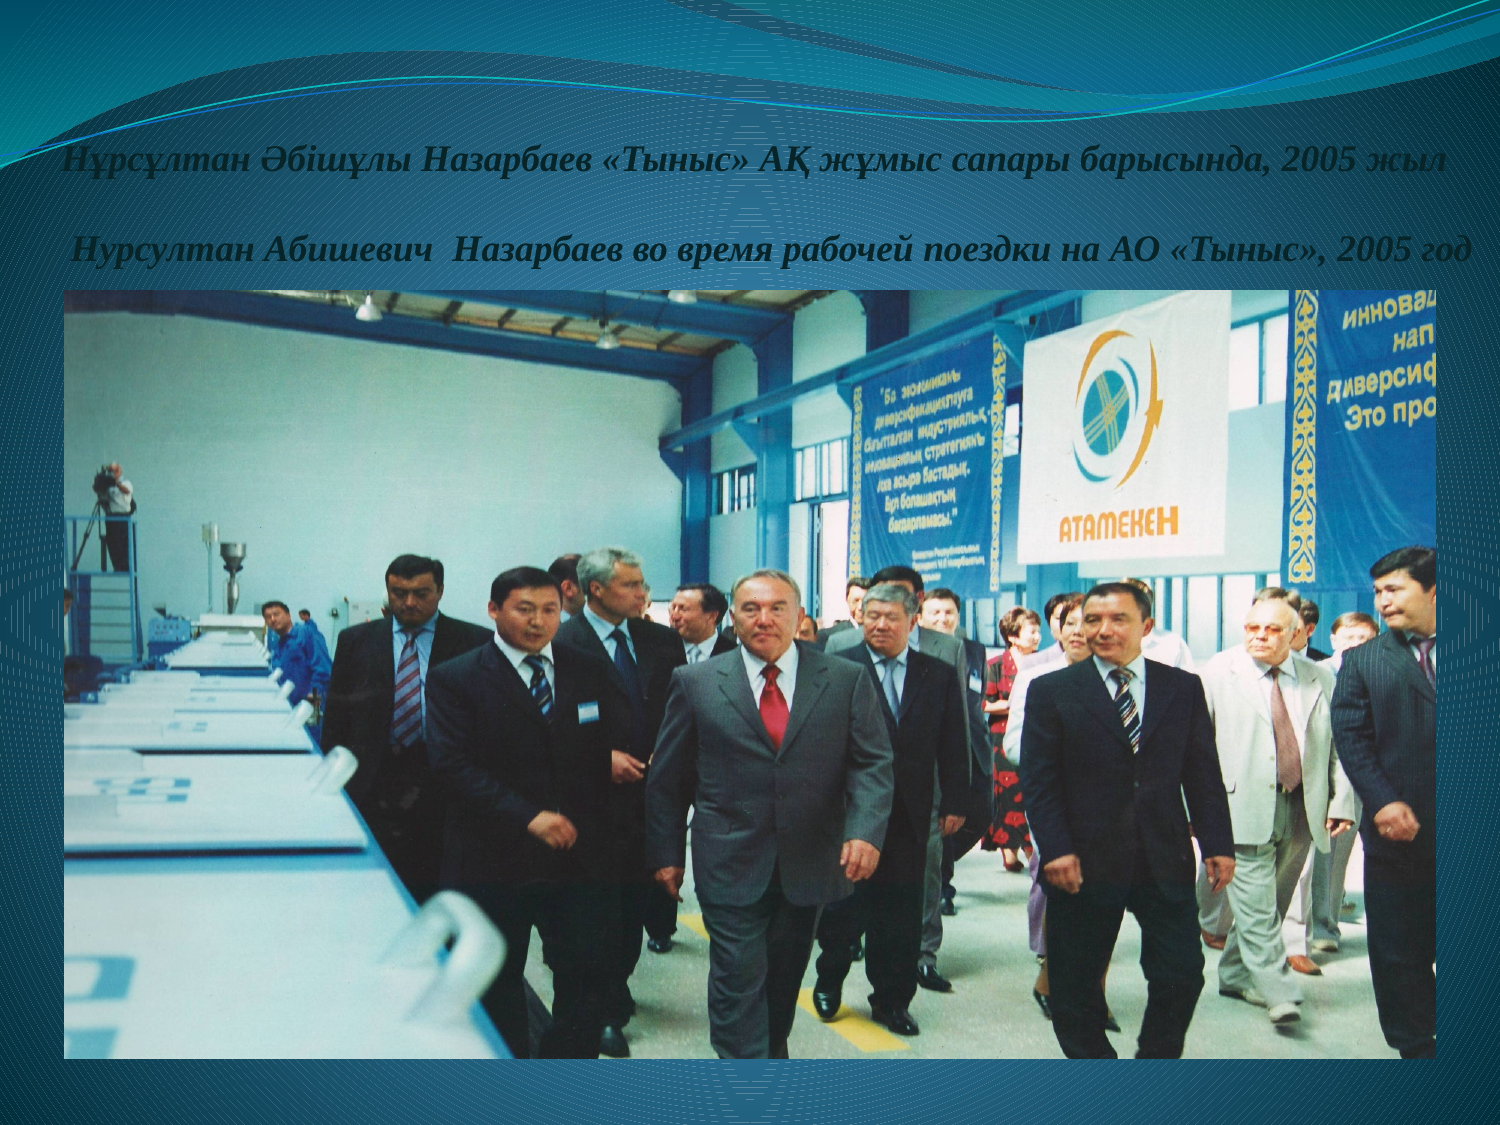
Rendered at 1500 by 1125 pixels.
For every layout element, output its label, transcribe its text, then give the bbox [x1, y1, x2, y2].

picture [64, 290, 1436, 1059]
text_box Нұрсұлтан Әбішұлы Назарбаев «Тыныс» АҚ жұмыс сапары барысында, 2005 жыл Нурсултан Абишевич Назарбаев во время рабочей поездки на АО «Тыныс», 2005 год [45, 126, 1500, 322]
